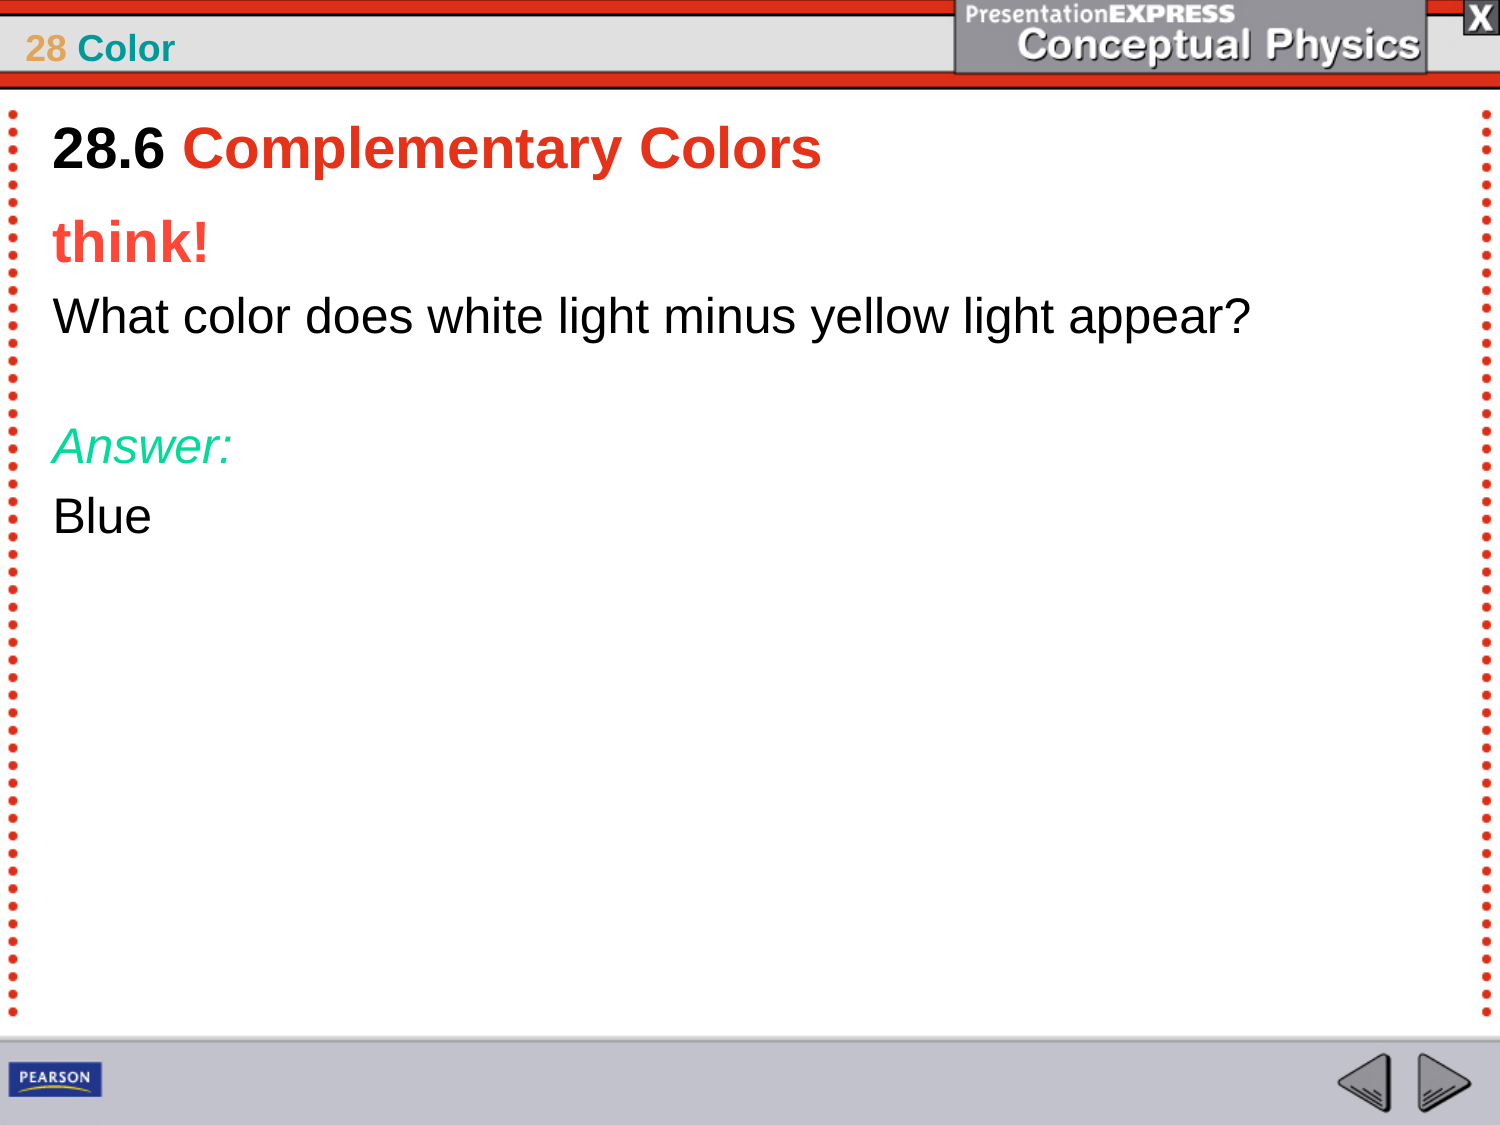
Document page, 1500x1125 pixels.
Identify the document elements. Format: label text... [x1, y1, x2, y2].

list think! What color does white light minus yellow light appear? Answer: Blue [37, 196, 1400, 557]
text_box 28.6 Complementary Colors [37, 102, 1463, 188]
picture [0, 0, 1500, 1125]
